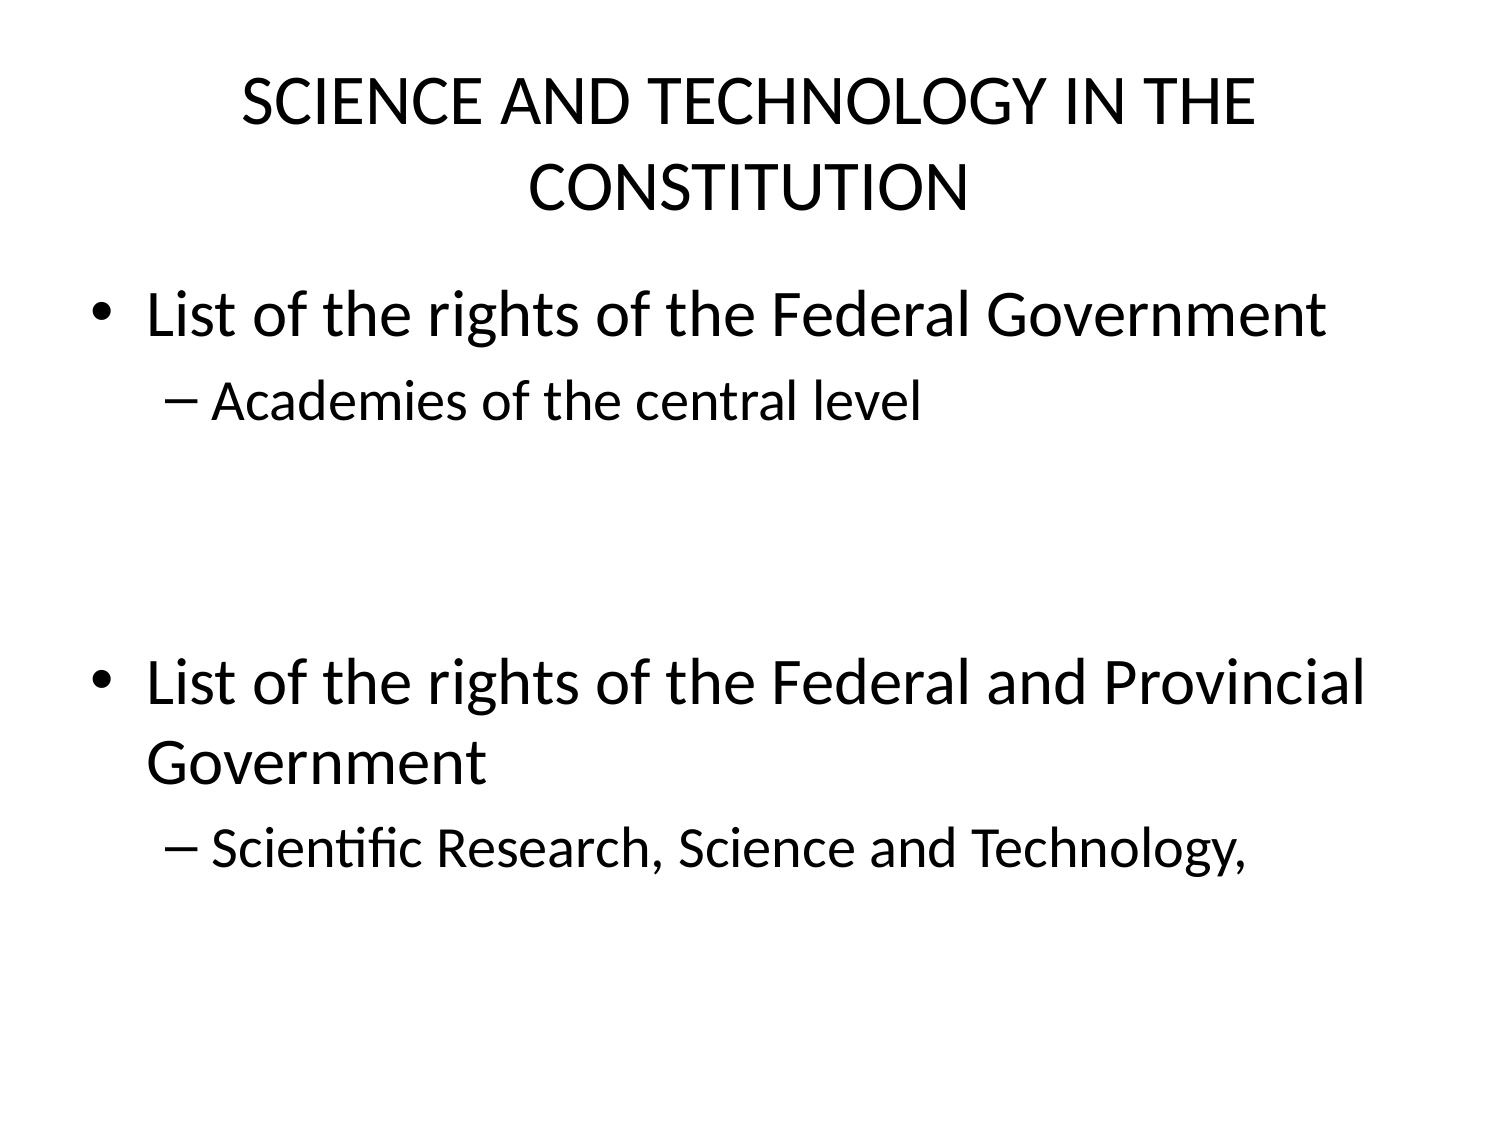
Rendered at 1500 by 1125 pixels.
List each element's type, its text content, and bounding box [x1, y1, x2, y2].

title SCIENCE AND TECHNOLOGY IN THE CONSTITUTION [75, 45, 1425, 233]
list List of the rights of the Federal Government Academies of the central level List of the rights of the Federal and Provincial Government Scientific Research, Science and Technology, [75, 262, 1425, 1005]
